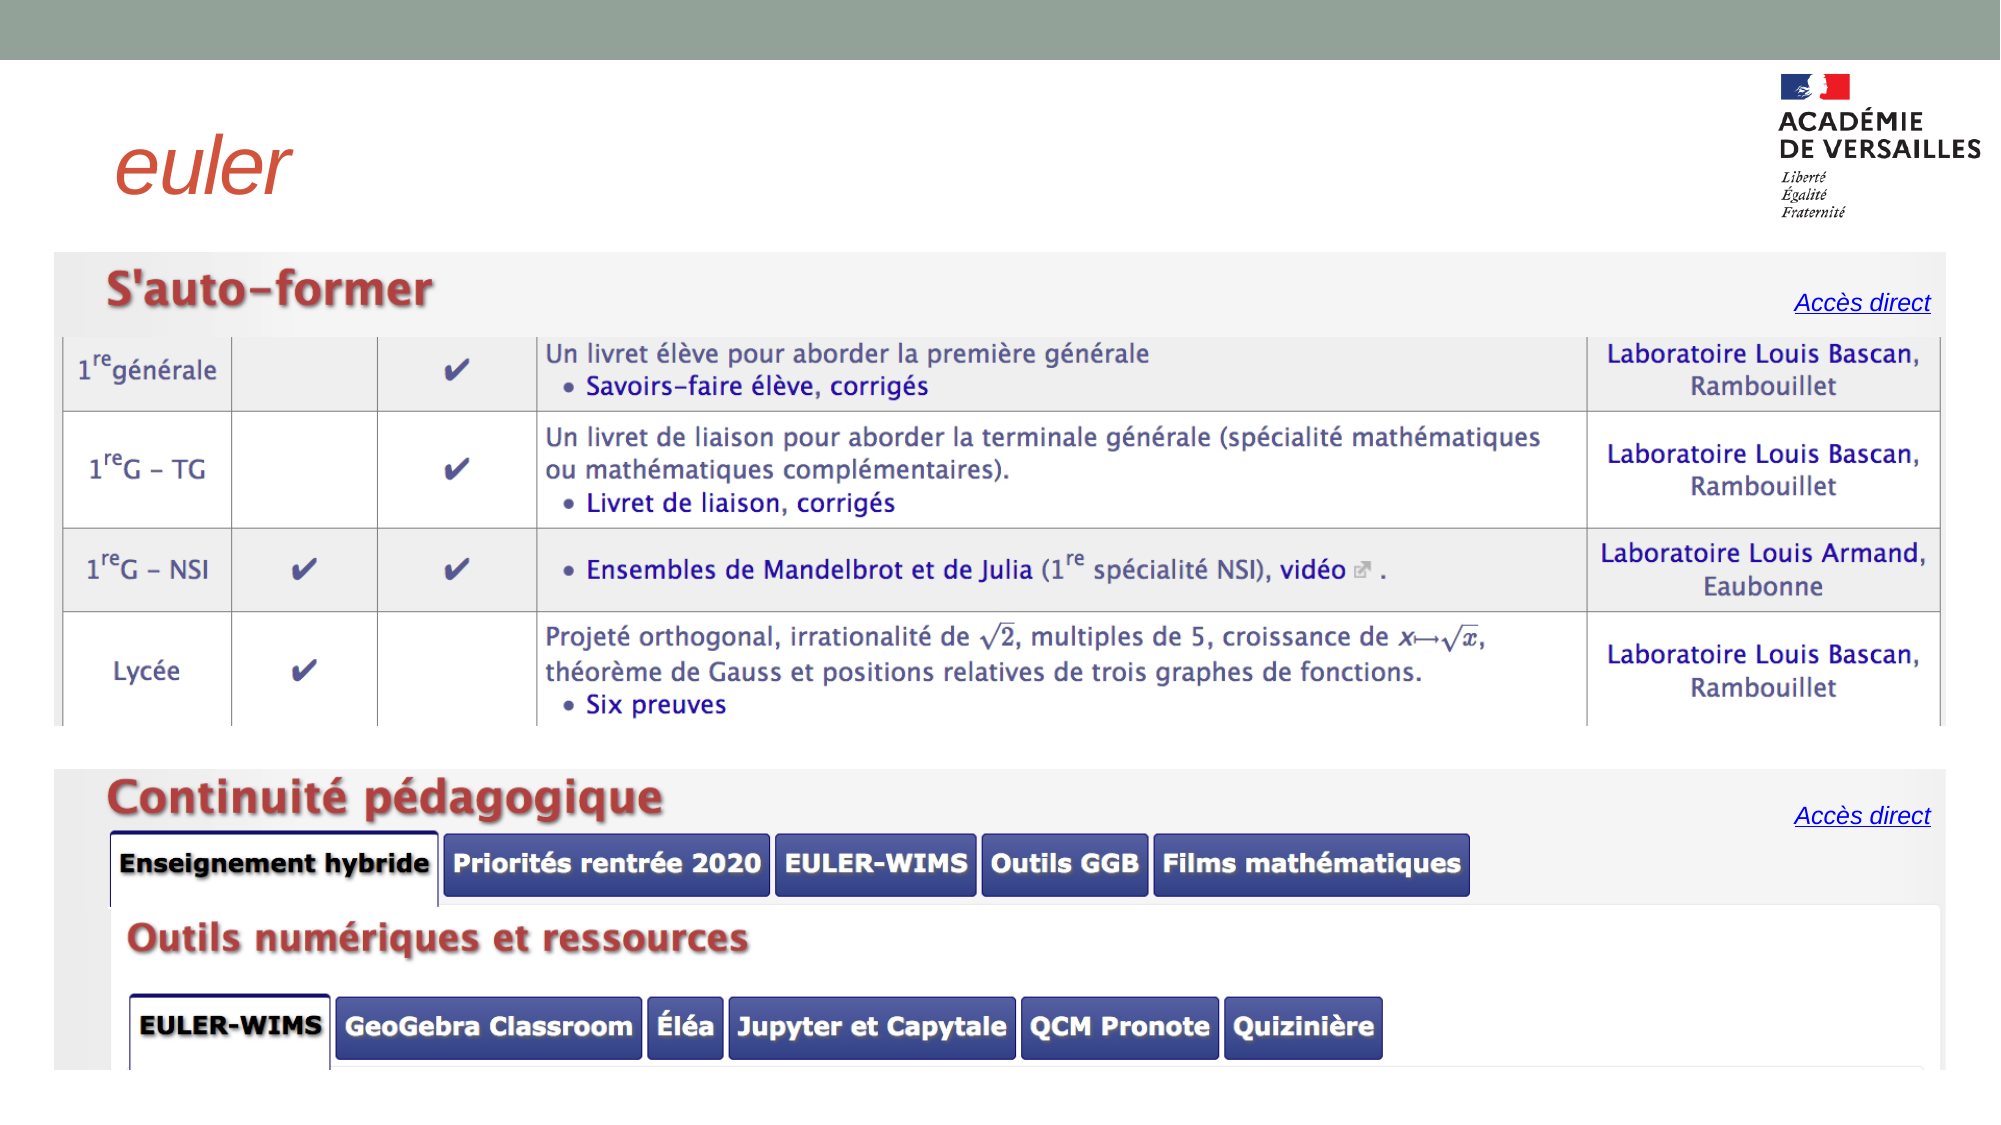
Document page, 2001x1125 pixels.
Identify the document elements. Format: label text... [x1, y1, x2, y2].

picture [1765, 62, 1996, 231]
picture [53, 769, 1946, 827]
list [53, 252, 1946, 337]
picture [53, 337, 1946, 726]
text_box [53, 827, 1946, 1070]
title euler [99, 79, 1900, 243]
